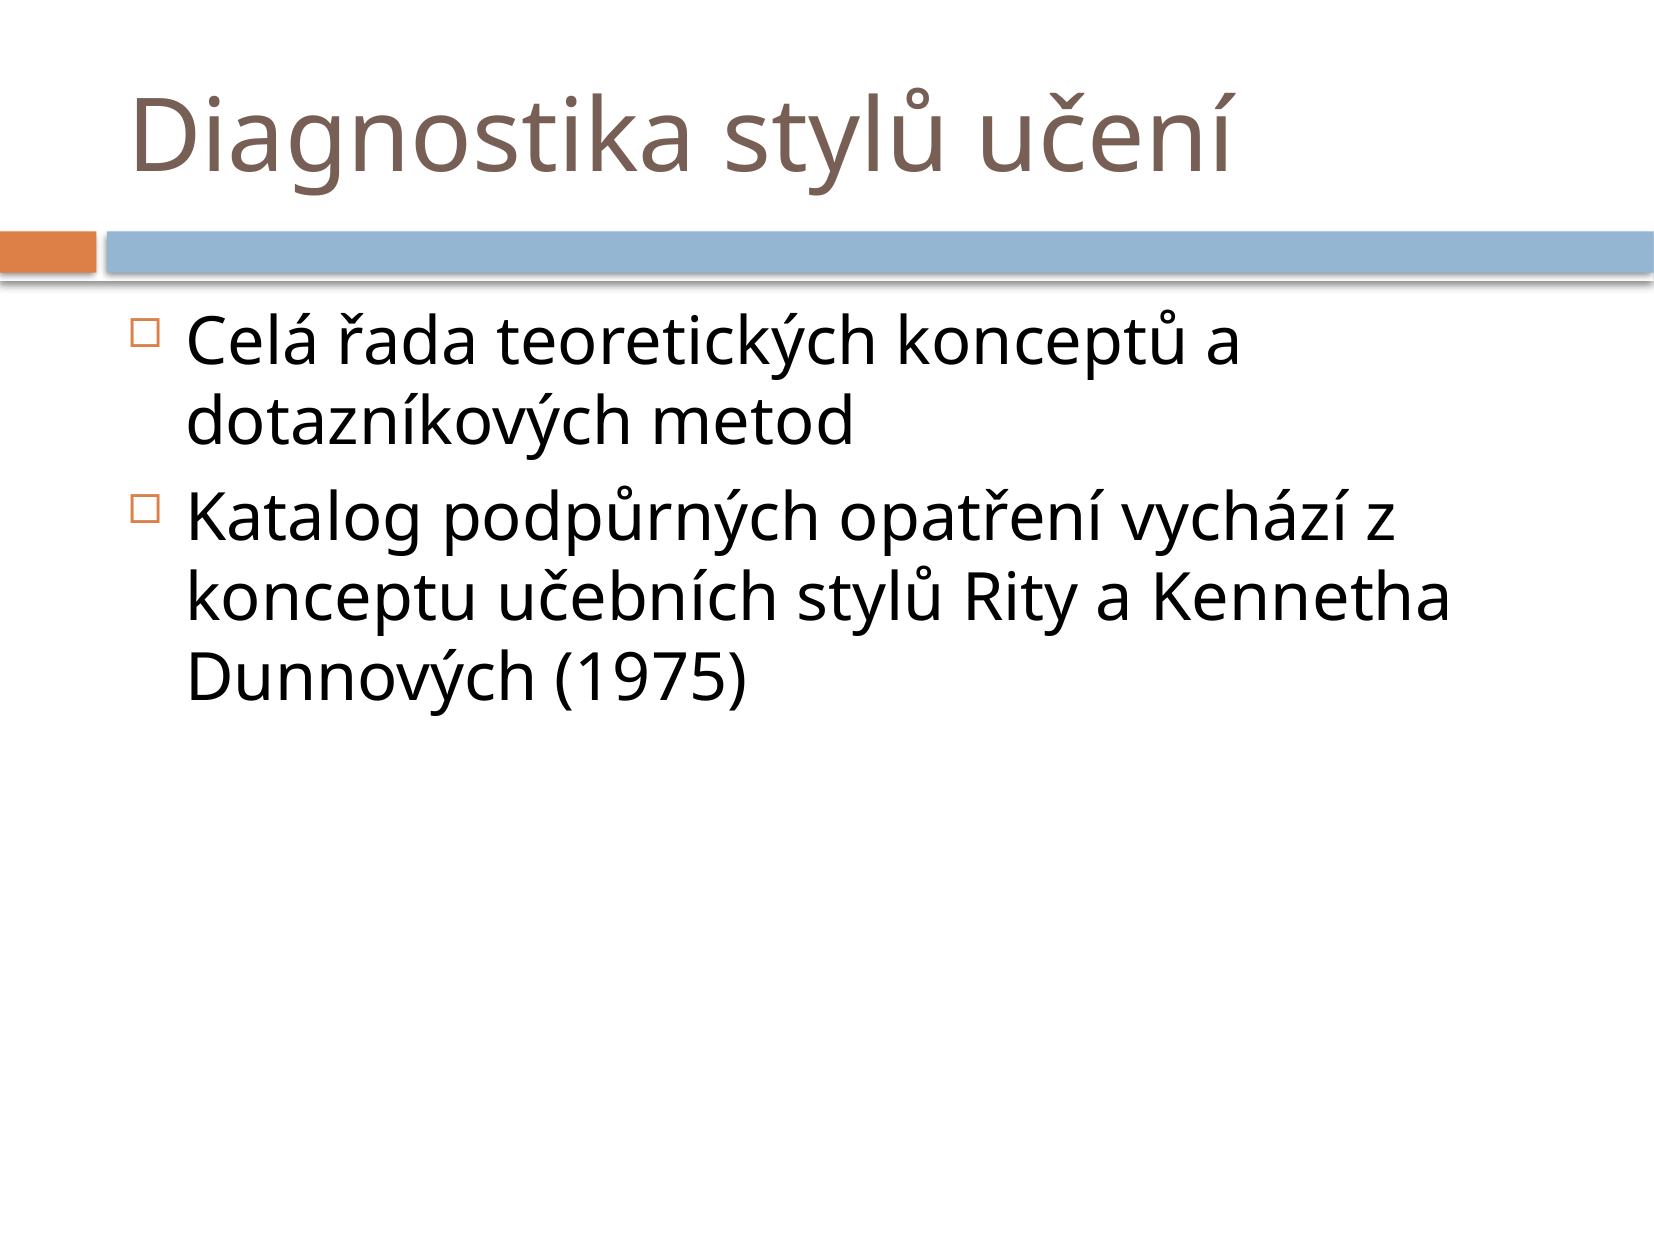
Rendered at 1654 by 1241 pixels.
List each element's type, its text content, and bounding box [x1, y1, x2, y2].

title Diagnostika stylů učení [110, 41, 1586, 221]
list Celá řada teoretických konceptů a dotazníkových metod Katalog podpůrných opatření vychází z konceptu učebních stylů Rity a Kennetha Dunnových (1975) [110, 289, 1586, 1103]
